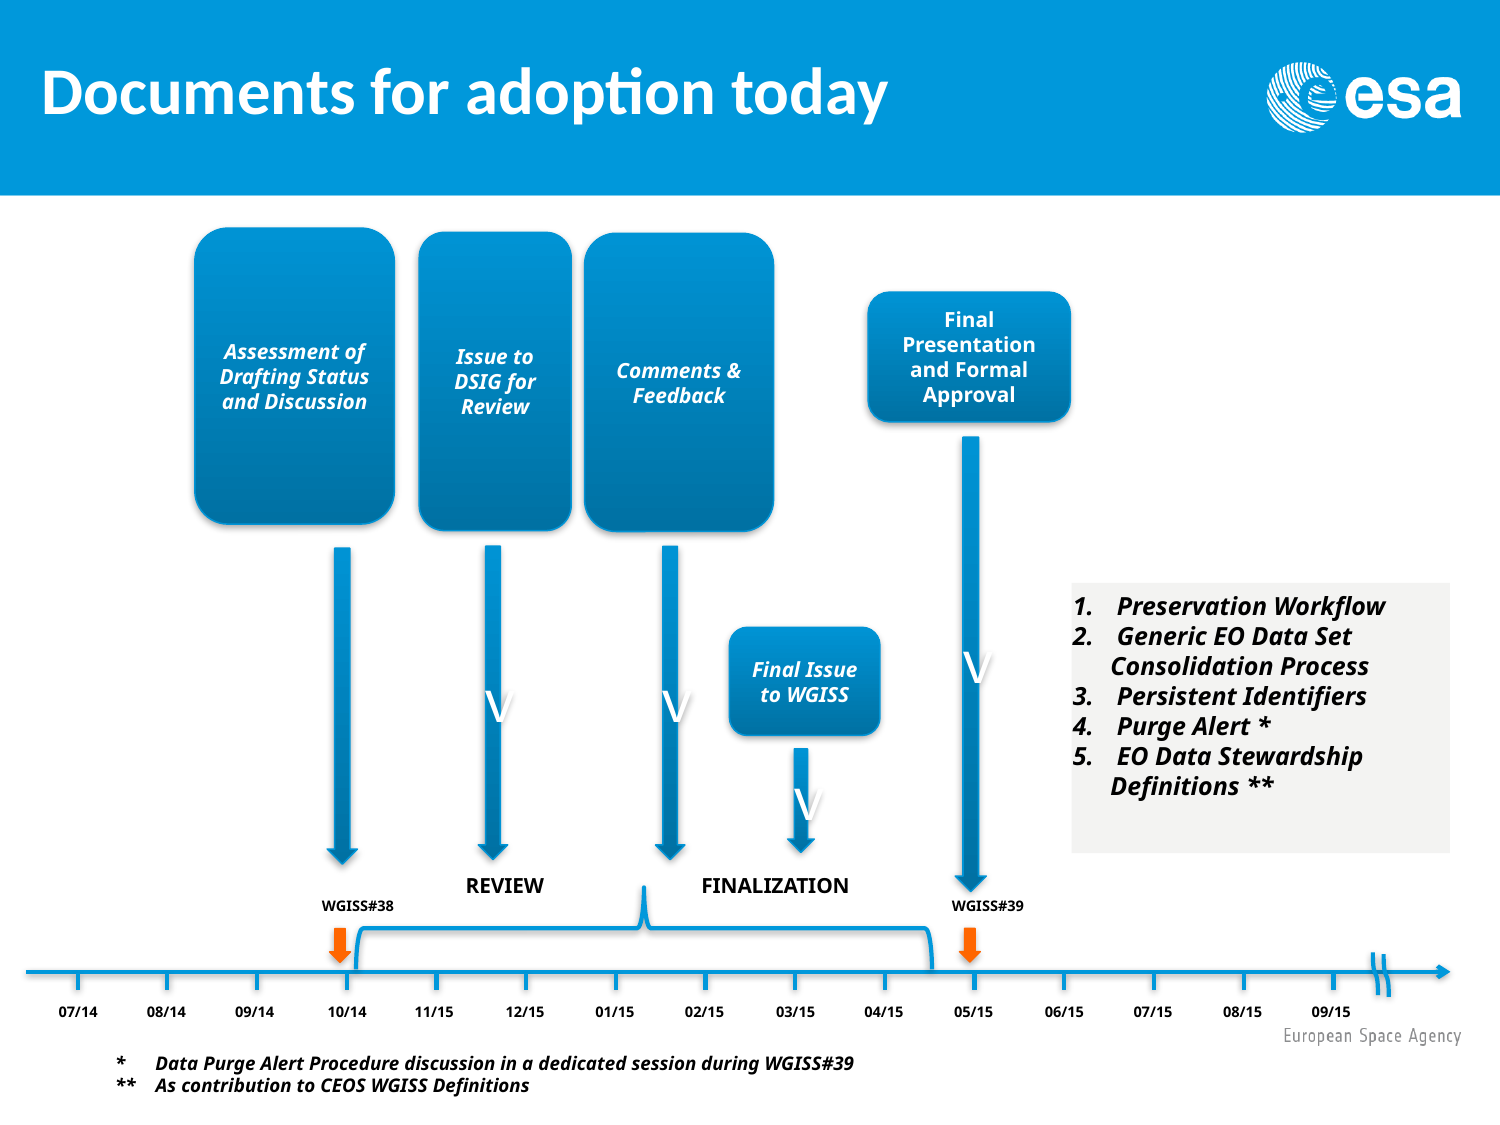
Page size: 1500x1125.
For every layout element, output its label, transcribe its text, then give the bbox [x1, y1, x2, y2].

text_box [421, 885, 924, 970]
title Documents for adoption today [26, 0, 1319, 190]
text_box 06/15 [1030, 995, 1100, 1028]
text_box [926, 889, 1049, 963]
text_box v [654, 545, 686, 861]
picture [1388, 78, 1420, 118]
text_box [326, 547, 359, 865]
text_box 11/15 [399, 995, 469, 1028]
text_box 07/14 [43, 995, 113, 1028]
text_box 10/14 [312, 995, 382, 1028]
text_box Comments & Feedback [583, 232, 775, 533]
text_box 08/14 [132, 995, 201, 1028]
text_box 05/15 [939, 995, 1009, 1028]
picture [1264, 1020, 1500, 1059]
picture [1426, 78, 1460, 118]
text_box v [477, 545, 509, 861]
text_box 08/15 [1208, 995, 1278, 1028]
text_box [296, 889, 419, 963]
picture [1346, 78, 1382, 118]
text_box 02/15 [670, 995, 739, 1028]
text_box 12/15 [490, 995, 560, 1028]
text_box 01/15 [580, 995, 650, 1028]
text_box v [786, 748, 815, 853]
text_box Preservation Workflow Generic EO Data Set Consolidation Process Persistent Identifiers Purge Alert * EO Data Stewardship Definitions ** [1071, 582, 1450, 854]
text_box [1353, 970, 1398, 977]
text_box 09/15 [1296, 995, 1366, 1028]
text_box Assessment of Drafting Status and Discussion [194, 227, 396, 525]
text_box Final Presentation and Formal Approval [867, 291, 1072, 423]
text_box 03/15 [761, 995, 830, 1028]
text_box 07/15 [1118, 995, 1188, 1028]
text_box Issue to DSIG for Review [418, 231, 572, 532]
text_box FINALIZATION [686, 864, 865, 905]
text_box 09/14 [220, 995, 290, 1028]
text_box v [954, 436, 987, 887]
text_box REVIEW [450, 865, 559, 906]
text_box * Data Purge Alert Procedure discussion in a dedicated session during WGISS#39 ** As contribution to CEOS WGISS Definitions [100, 1044, 869, 1125]
text_box Final Issue to WGISS [728, 626, 881, 737]
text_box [1364, 972, 1408, 979]
text_box 04/15 [849, 995, 919, 1028]
